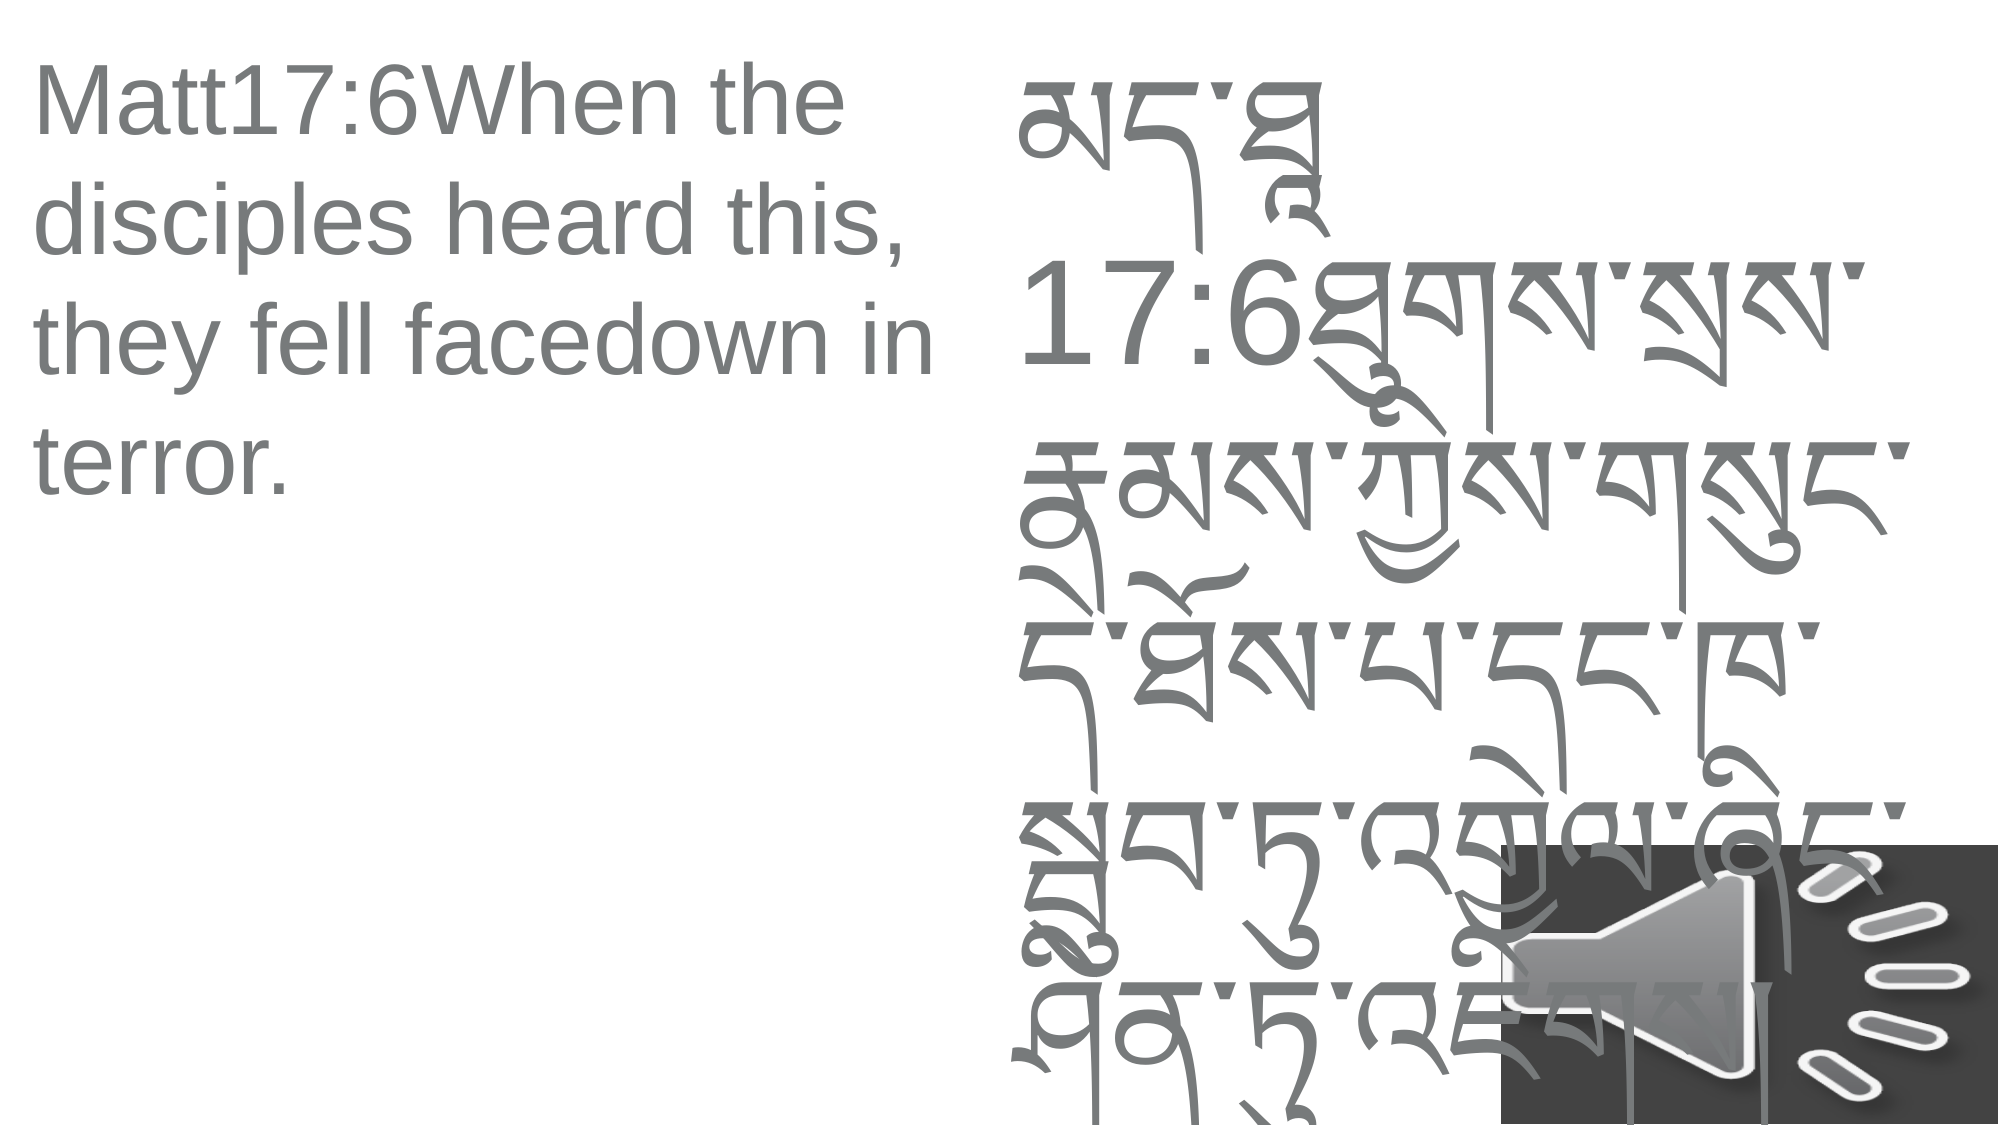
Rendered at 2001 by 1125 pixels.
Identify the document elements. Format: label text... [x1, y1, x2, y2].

text_box མད་ཐཱ 17:6ཐུགས་སྲས་རྣམས་ཀྱིས་གསུང་དེ་ཐོས་པ་དང་ཁ་སྦུབ་ཏུ་འགྱེལ་ཞིང་ཤིན་ཏུ༌འཇིགས། [999, 27, 2000, 1104]
text_box Matt17:6When the disciples heard this, they fell facedown in terror. [18, 27, 973, 1104]
picture [1500, 843, 2000, 1125]
